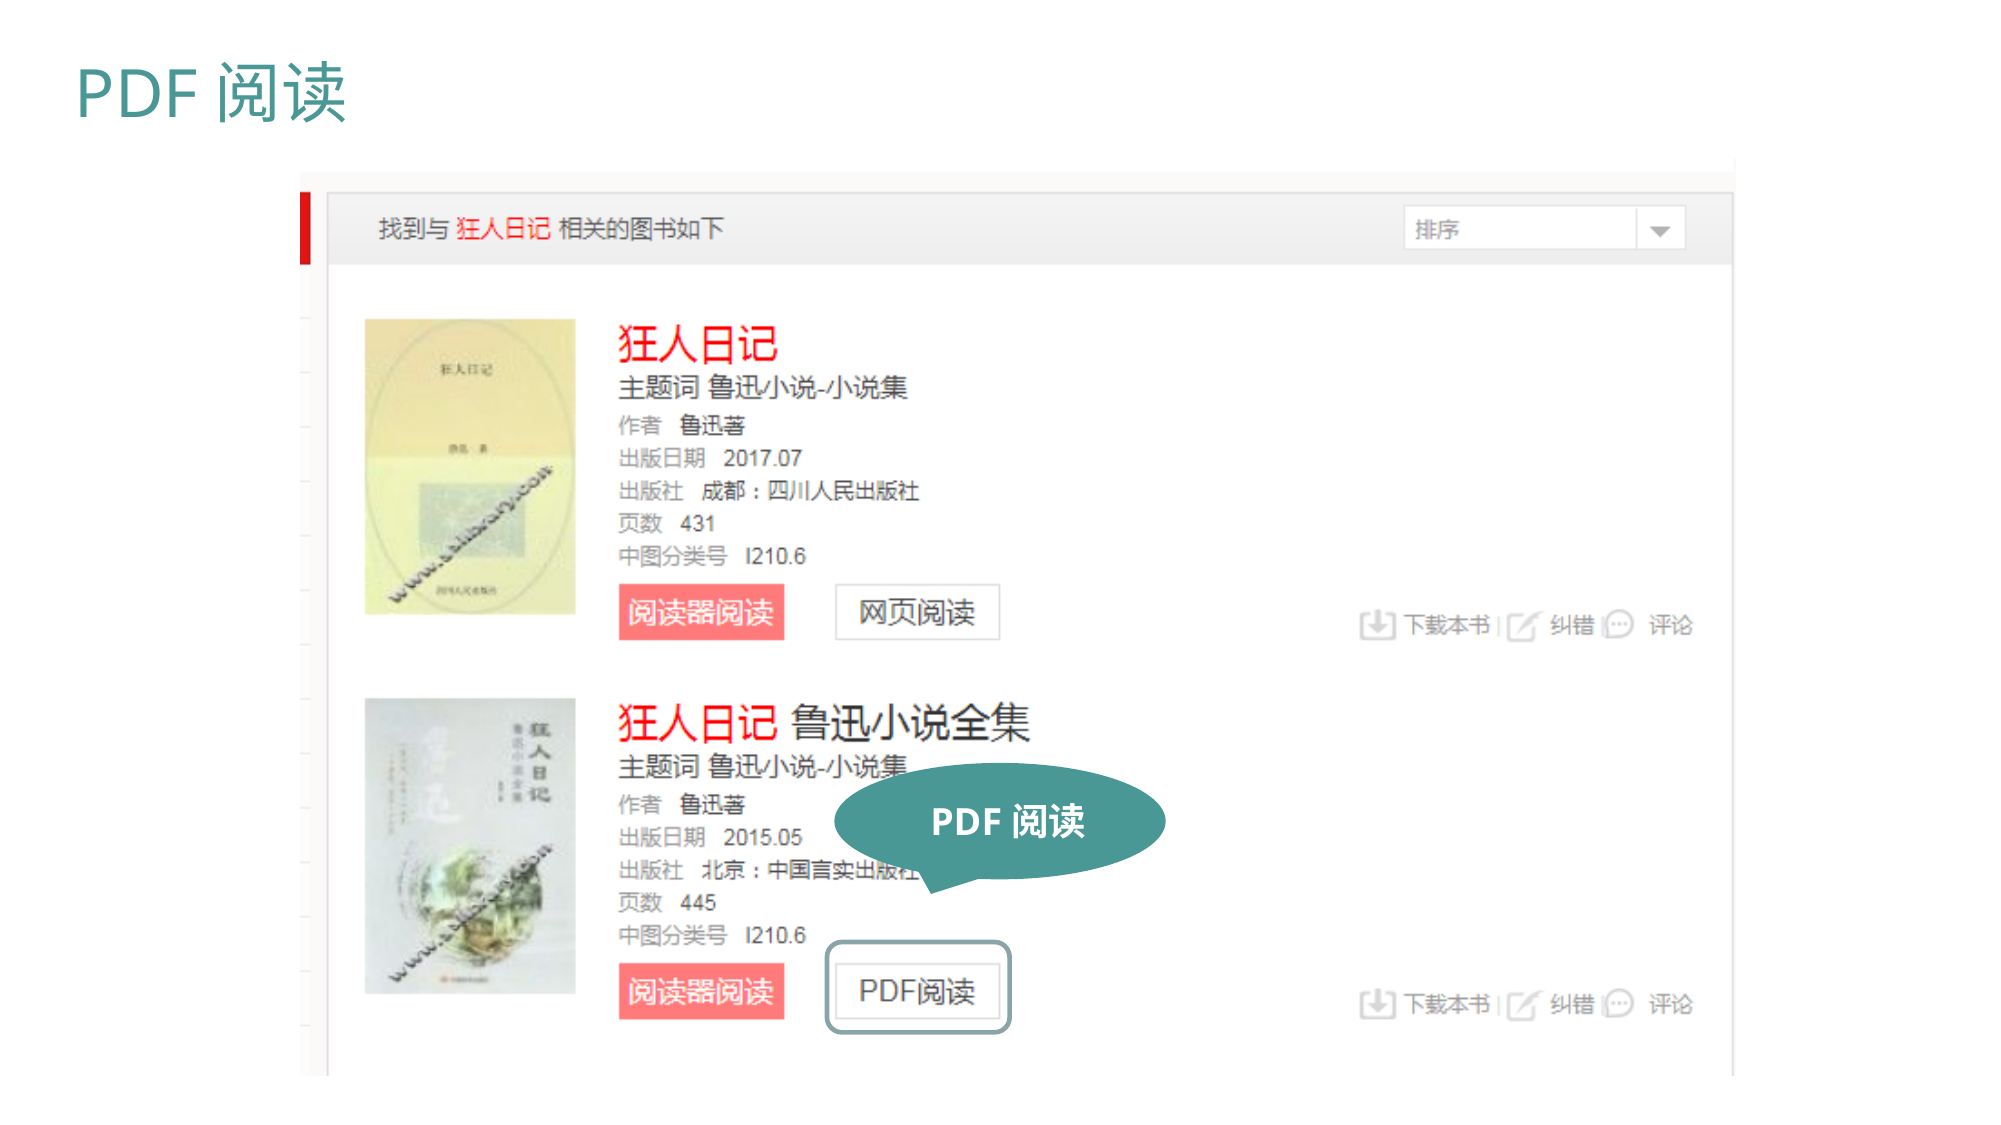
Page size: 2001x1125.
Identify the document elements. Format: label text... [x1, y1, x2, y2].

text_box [826, 762, 1253, 1033]
text_box PDF阅读 [60, 43, 442, 138]
picture [300, 158, 1736, 1077]
